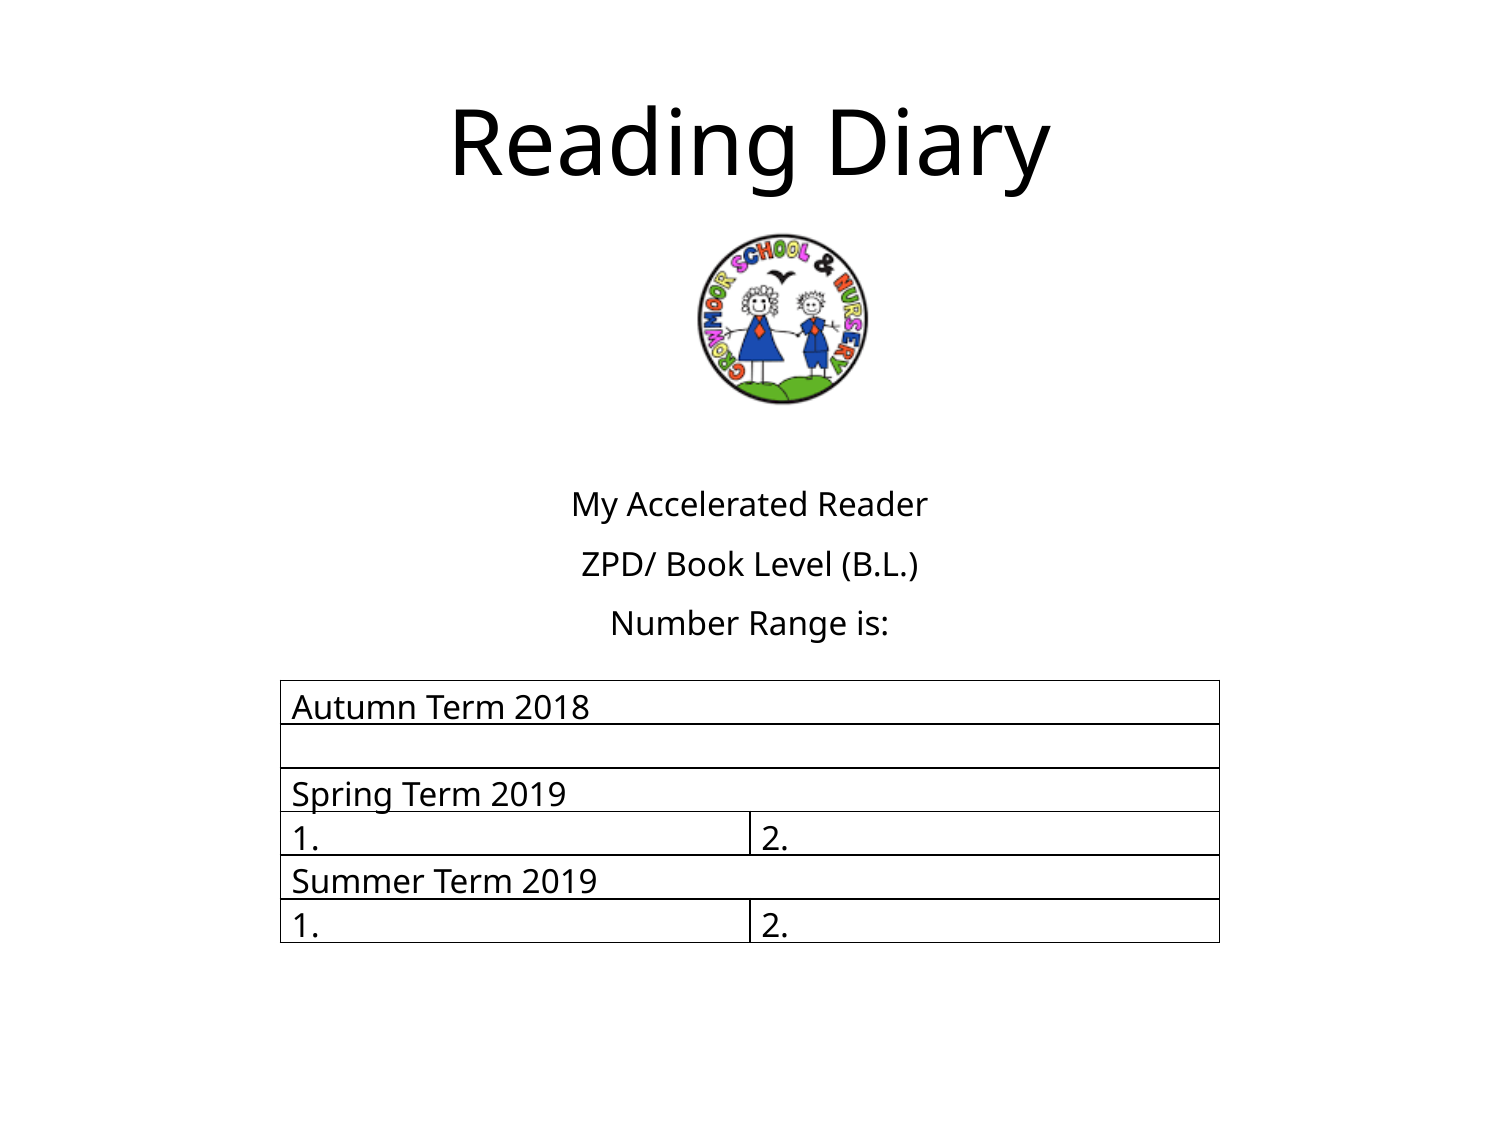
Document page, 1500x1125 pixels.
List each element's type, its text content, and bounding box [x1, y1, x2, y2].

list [690, 227, 873, 410]
table_cell Summer Term 2019 [281, 856, 1219, 898]
text_box My Accelerated Reader ZPD/ Book Level (B.L.) Number Range is: [374, 473, 1125, 680]
table_cell 2. [751, 900, 1219, 942]
table_cell 2. [751, 812, 1219, 854]
table_cell [281, 900, 749, 942]
table_cell [281, 812, 749, 854]
table_cell [281, 725, 1219, 767]
table_cell Spring Term 2019 [281, 769, 1219, 811]
table_header Autumn Term 2018 [281, 681, 1219, 723]
title Reading Diary [75, 45, 1425, 233]
